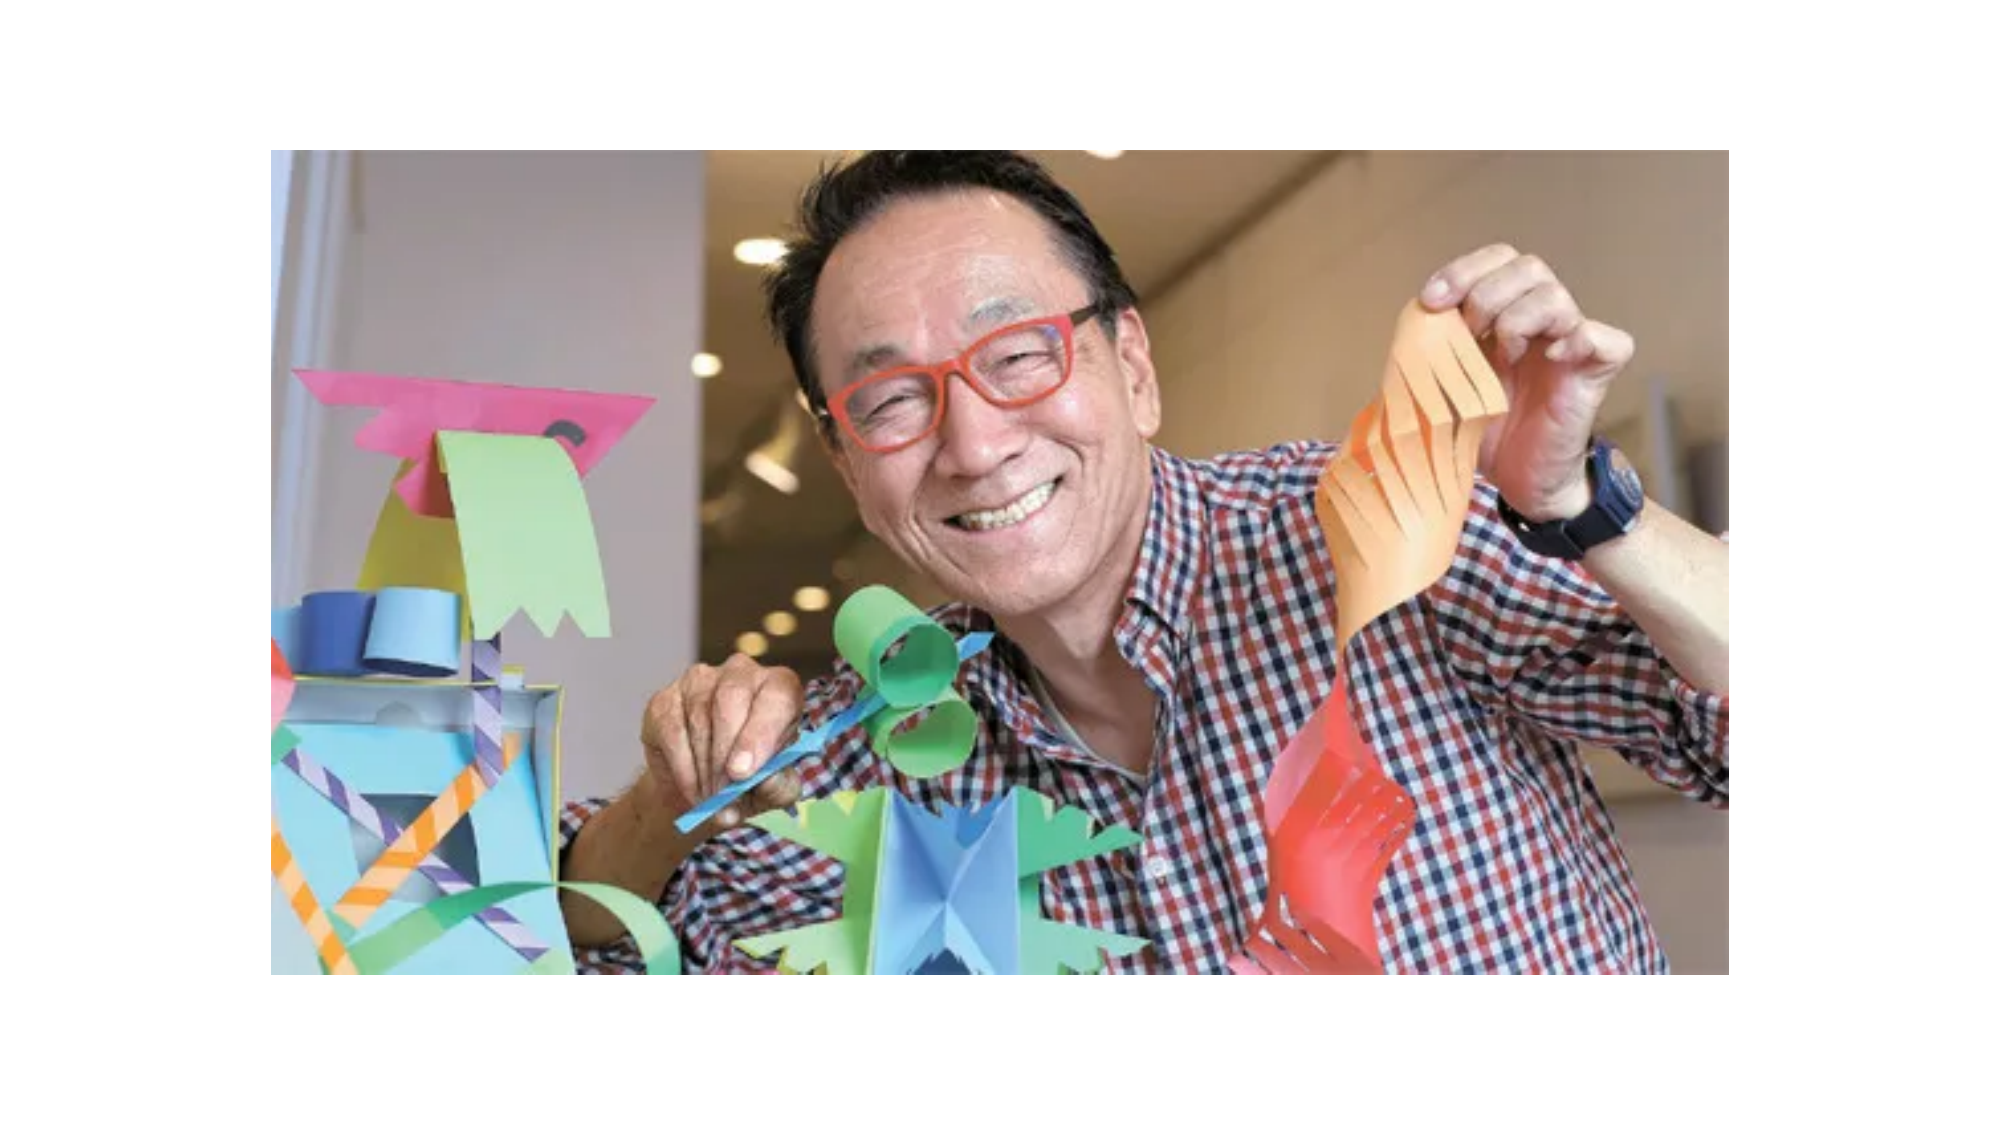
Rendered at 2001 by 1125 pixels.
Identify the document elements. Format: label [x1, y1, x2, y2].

picture [271, 150, 1729, 975]
